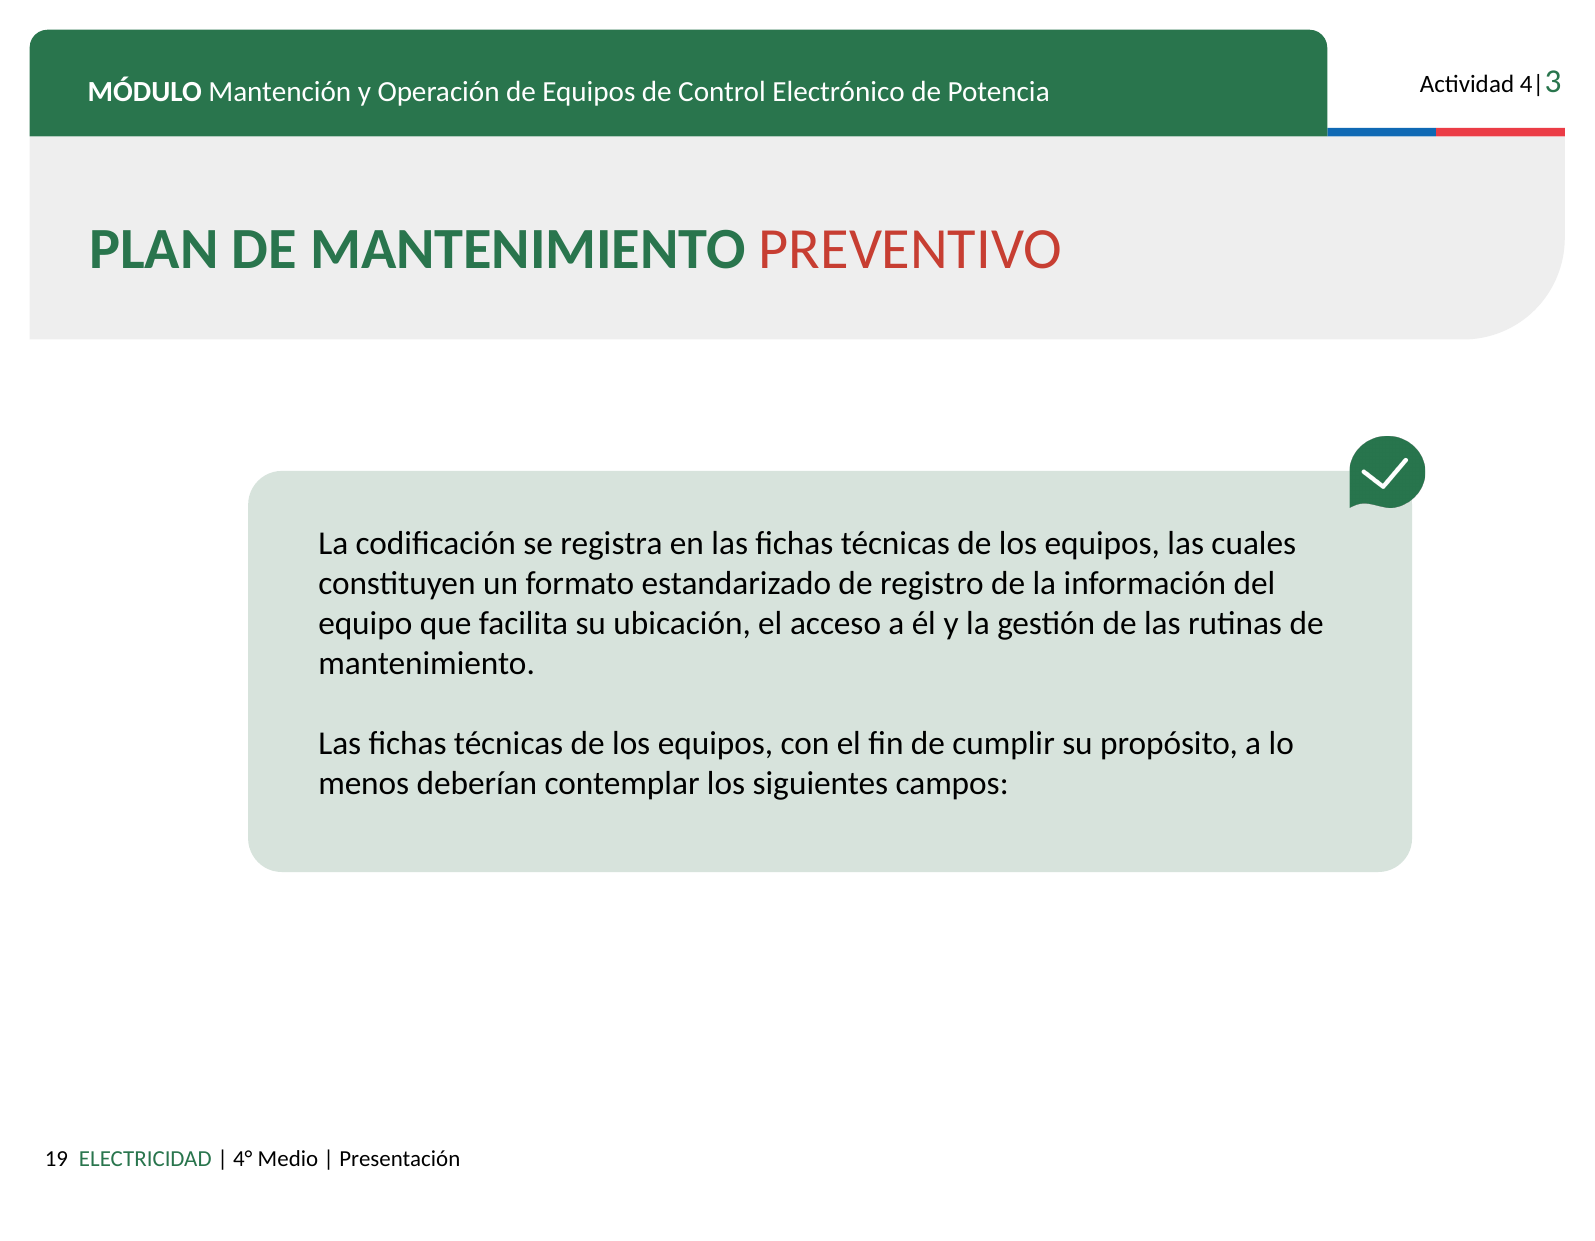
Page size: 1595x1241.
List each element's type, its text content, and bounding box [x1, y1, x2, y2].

text_box La codificación se registra en las fichas técnicas de los equipos, las cuales constituyen un formato estandarizado de registro de la información del equipo que facilita su ubicación, el acceso a él y la gestión de las rutinas de mantenimiento. Las fichas técnicas de los equipos, con el fin de cumplir su propósito, a lo menos deberían contemplar los siguientes campos: [303, 513, 1345, 809]
text_box PLAN DE MANTENIMIENTO PREVENTIVO [74, 226, 1543, 279]
picture [1346, 433, 1426, 510]
text_box [248, 470, 1413, 873]
